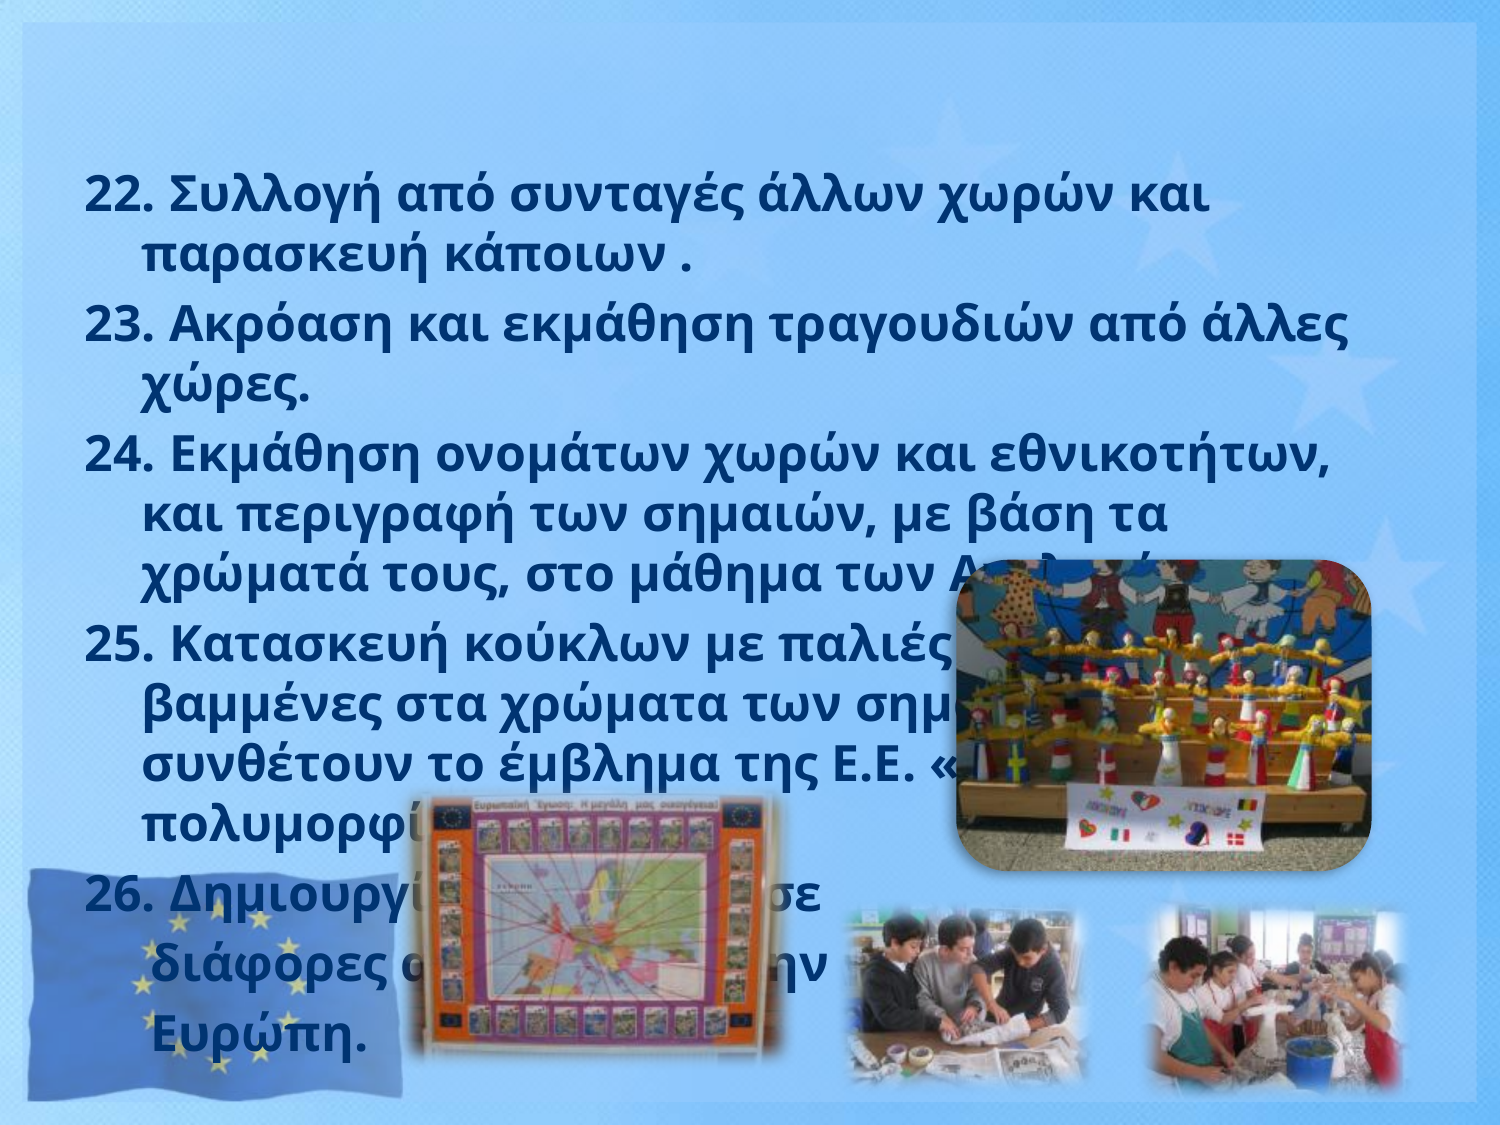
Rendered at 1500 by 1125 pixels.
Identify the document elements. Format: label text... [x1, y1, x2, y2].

picture [0, 0, 1500, 1125]
list 22. Συλλογή από συνταγές άλλων χωρών και παρασκευή κάποιων . 23. Ακρόαση και εκμάθηση τραγουδιών από άλλες χώρες. 24. Εκμάθηση ονομάτων χωρών και εθνικοτήτων, και περιγραφή των σημαιών, με βάση τα χρώματά τους, στο μάθημα των Αγγλικών. 25. Κατασκευή κούκλων με παλιές εφημερίδες , βαμμένες στα χρώματα των σημαιών ώστε να συνθέτουν το έμβλημα της Ε.Ε. «Ενωμένη στην πολυμορφία». 26. Δημιουργία πινακίδων σε διάφορες αίθουσες για την Ευρώπη. [70, 154, 1420, 897]
